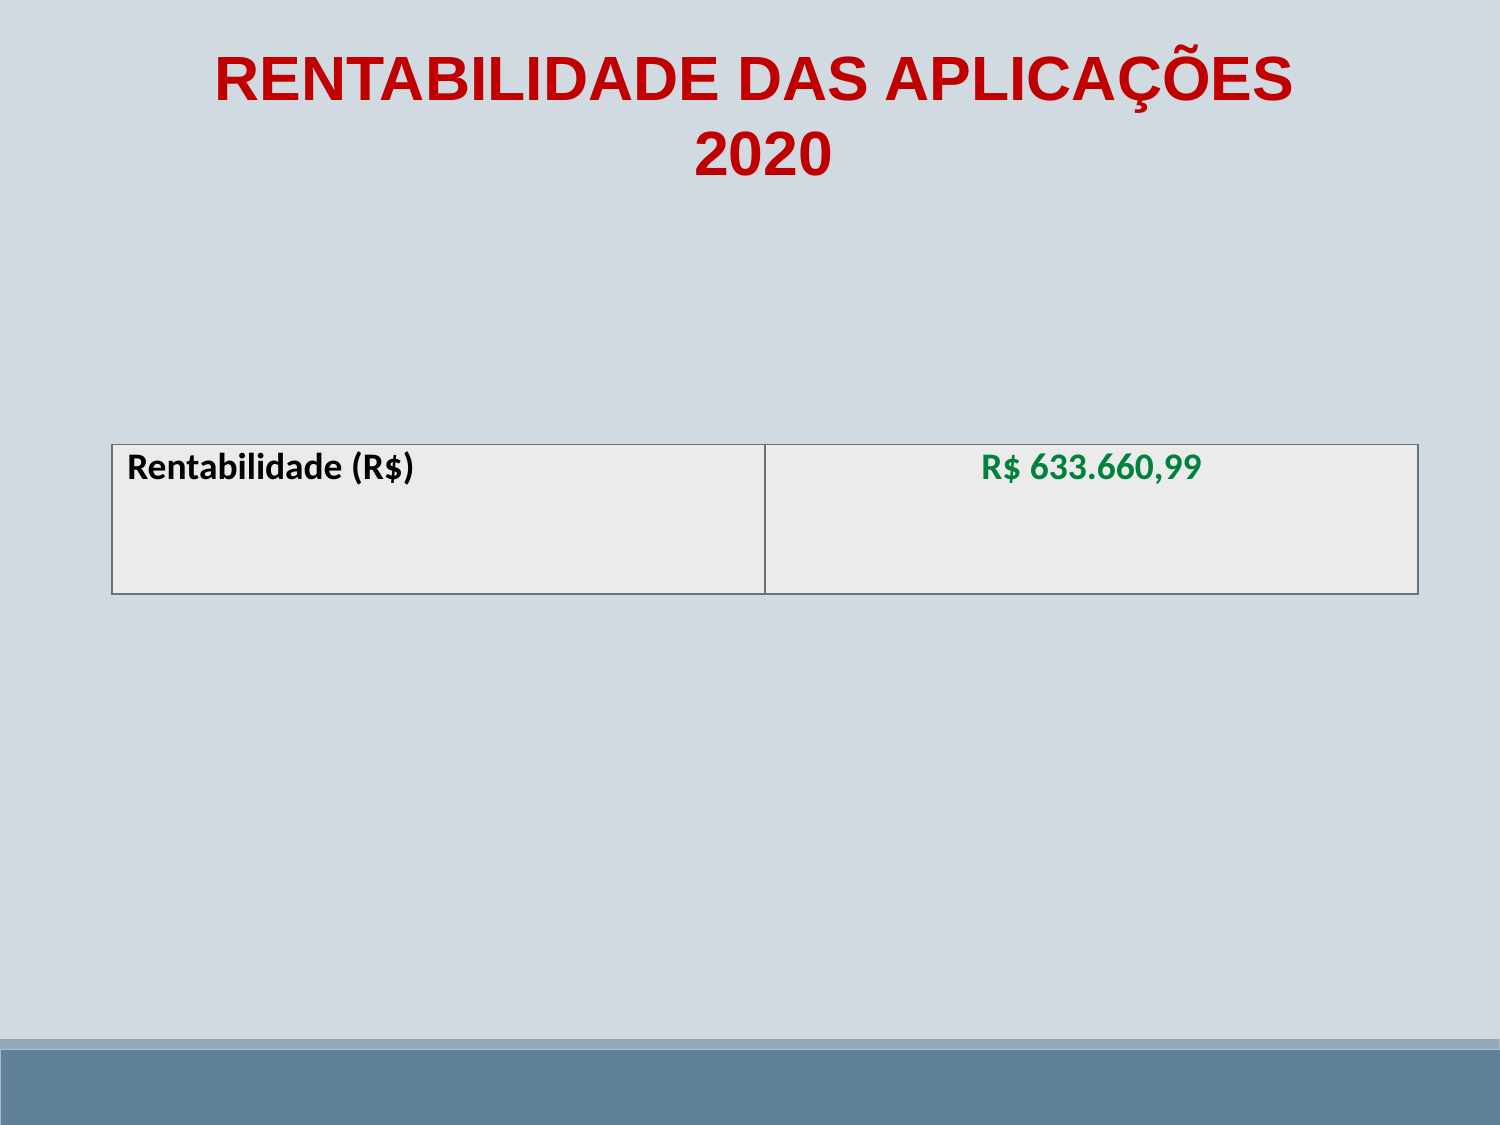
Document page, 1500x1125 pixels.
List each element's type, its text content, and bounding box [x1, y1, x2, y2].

table_header Rentabilidade (R$) [113, 445, 764, 593]
table_header R$ 633.660,99 [766, 445, 1417, 593]
text_box RENTABILIDADE DAS APLICAÇÕES 2020 [110, 30, 1417, 196]
